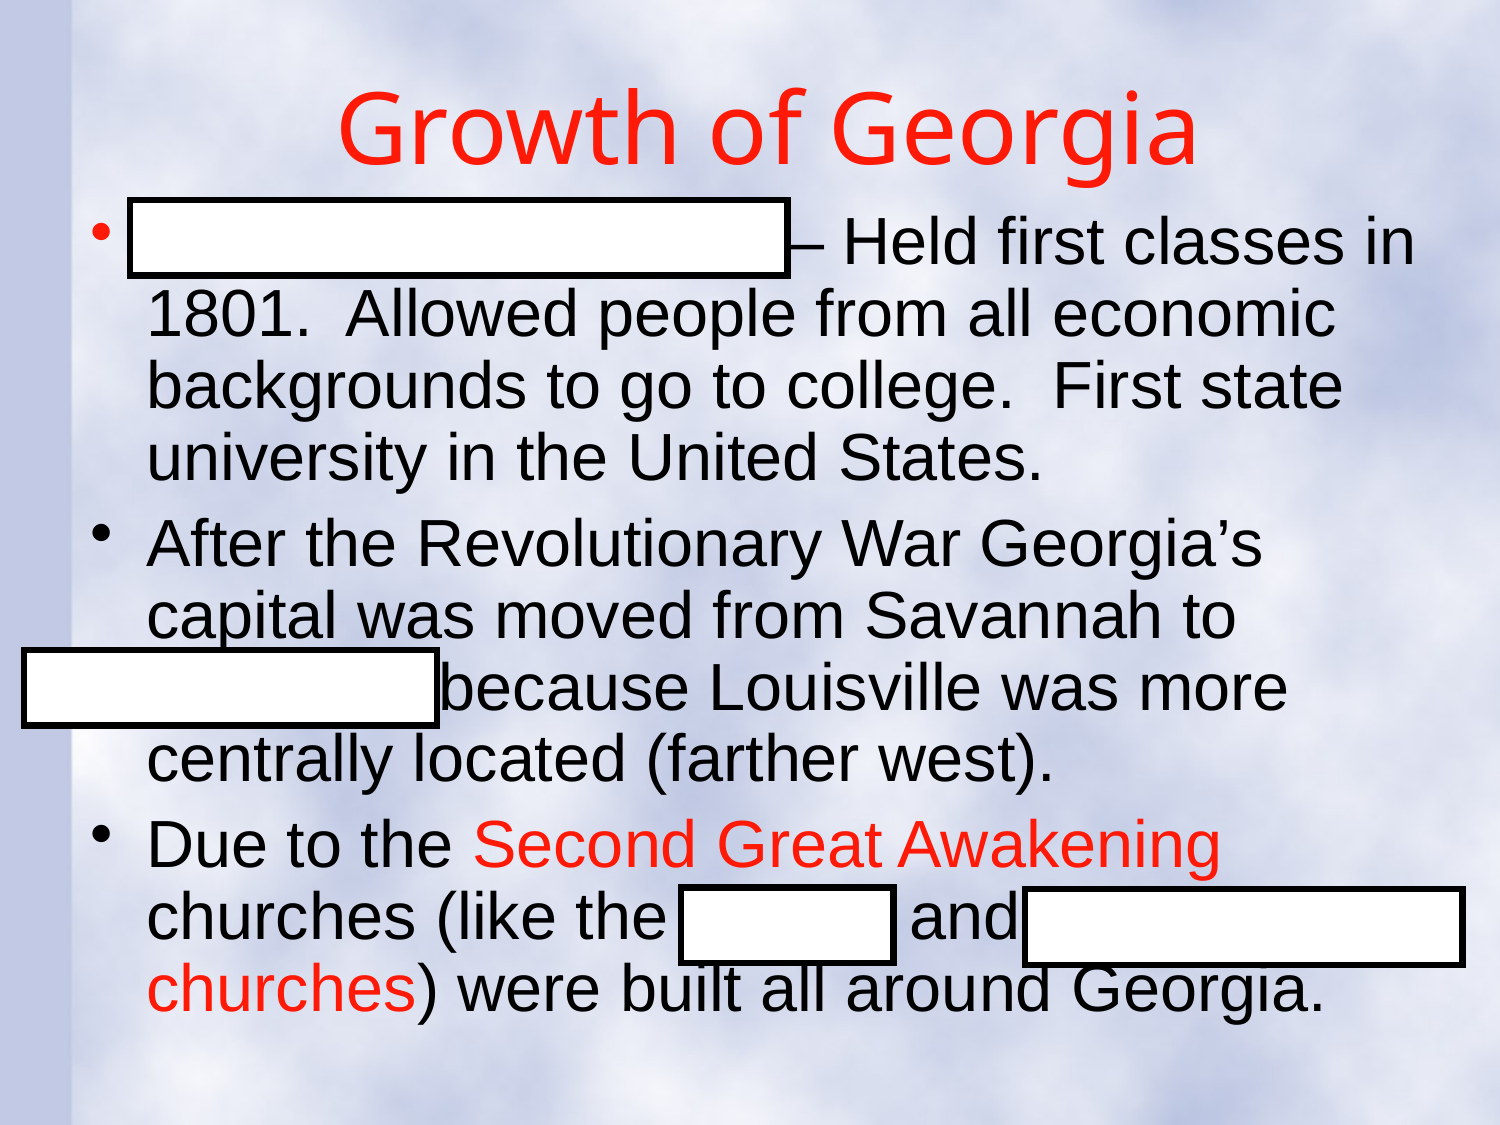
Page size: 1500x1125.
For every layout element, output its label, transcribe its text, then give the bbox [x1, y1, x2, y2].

picture [0, 0, 1500, 1125]
text_box [681, 887, 894, 964]
title Growth of Georgia [74, 49, 1463, 199]
list University of Georgia – Held first classes in 1801. Allowed people from all economic backgrounds to go to college. First state university in the United States. After the Revolutionary War Georgia’s capital was moved from Savannah to Louisville because Louisville was more centrally located (farther west). Due to the Second Great Awakening churches (like the Baptist and Methodist churches) were built all around Georgia. [74, 199, 1463, 1125]
text_box [1024, 889, 1463, 965]
text_box [129, 199, 788, 276]
text_box [23, 649, 438, 726]
